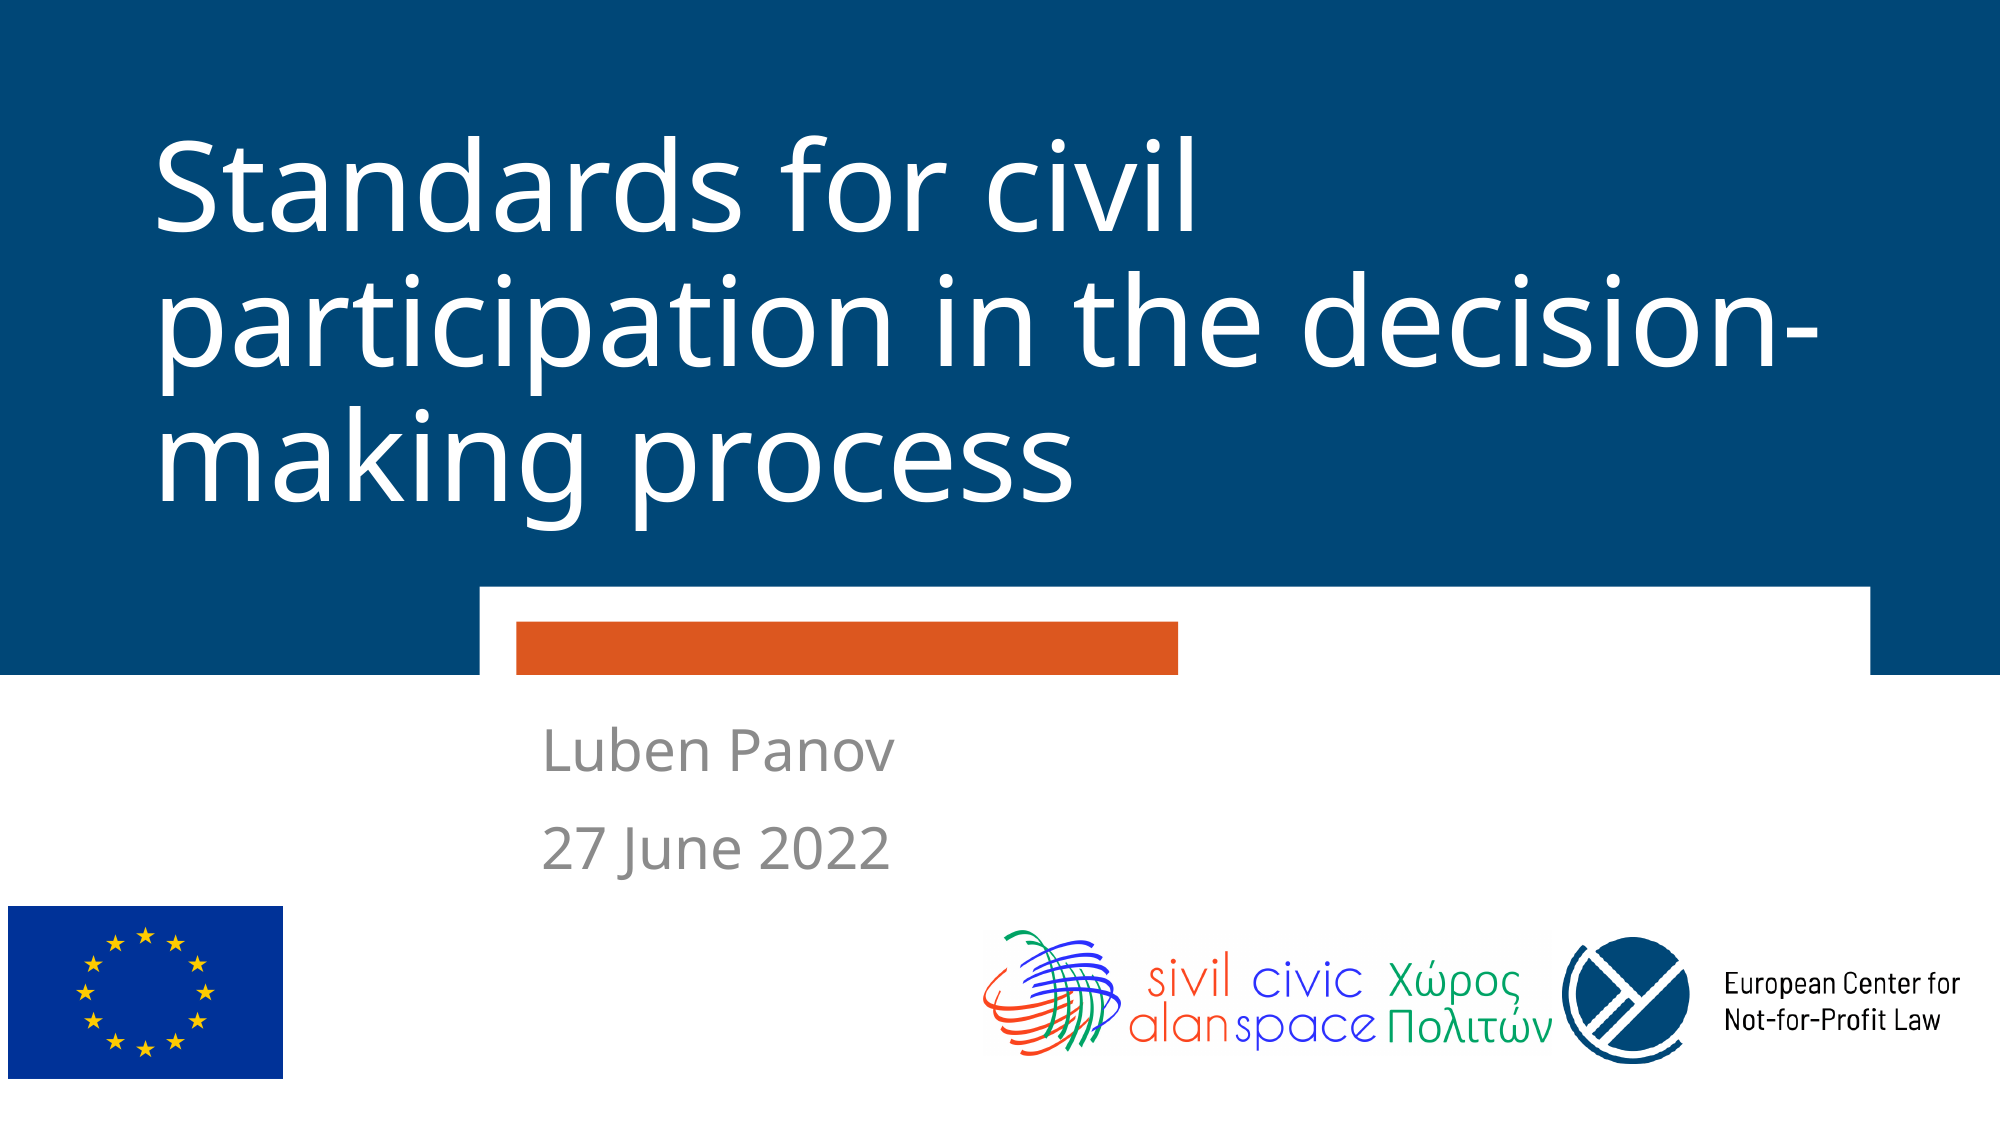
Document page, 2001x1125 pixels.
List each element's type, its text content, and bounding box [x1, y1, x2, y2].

title Standards for civil participation in the decision-making process [137, 79, 1863, 536]
picture [8, 906, 283, 1079]
picture [1562, 937, 1960, 1064]
list Luben Panov 27 June 2022 [526, 699, 1838, 893]
picture [983, 930, 1552, 1056]
